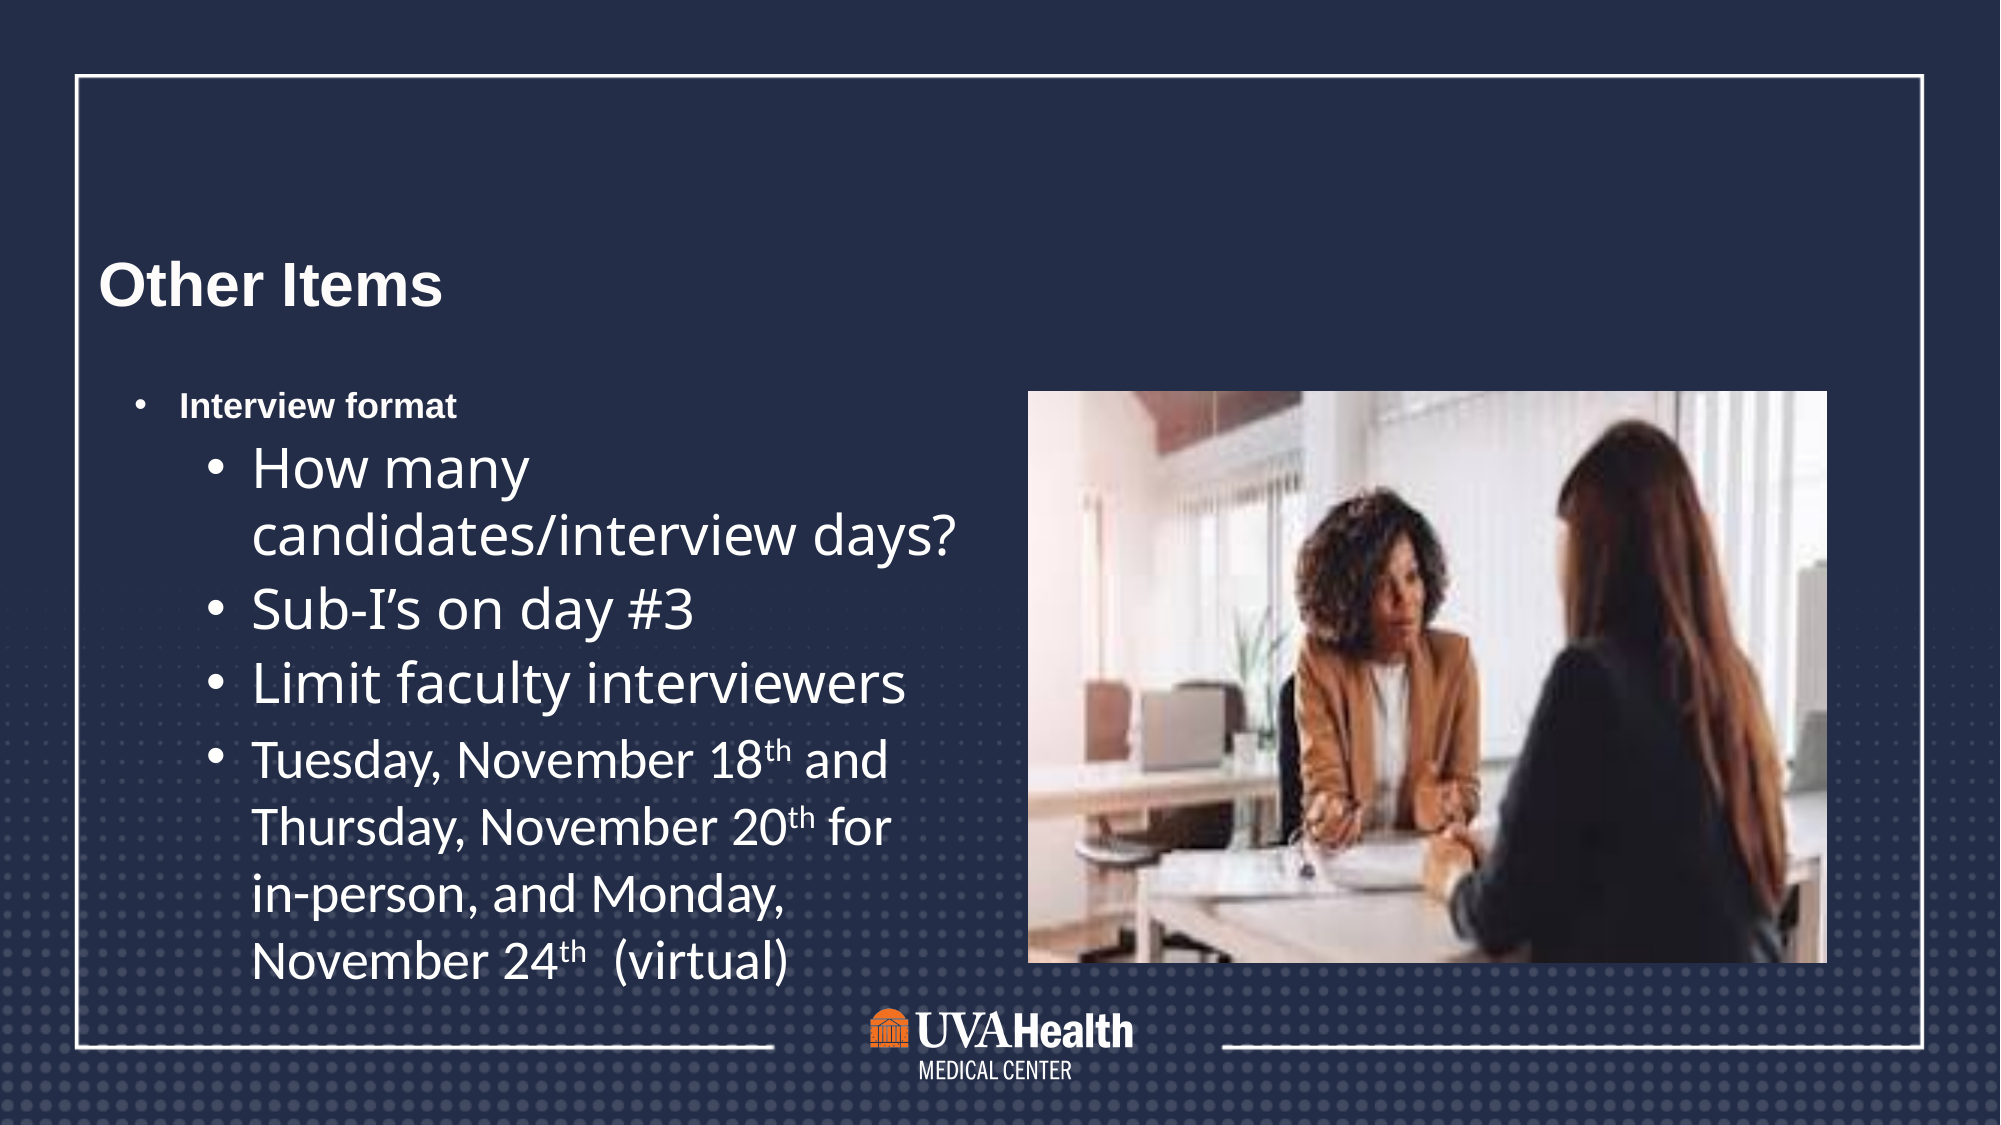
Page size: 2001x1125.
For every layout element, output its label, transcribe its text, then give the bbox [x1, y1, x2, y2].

list Interview format How many candidates/interview days? Sub-I’s on day #3 Limit faculty interviewers Tuesday, November 18th and Thursday, November 20th for in-person, and Monday, November 24th (virtual) [83, 375, 975, 1022]
picture [0, 74, 2000, 1125]
title Other Items [83, 162, 1900, 350]
